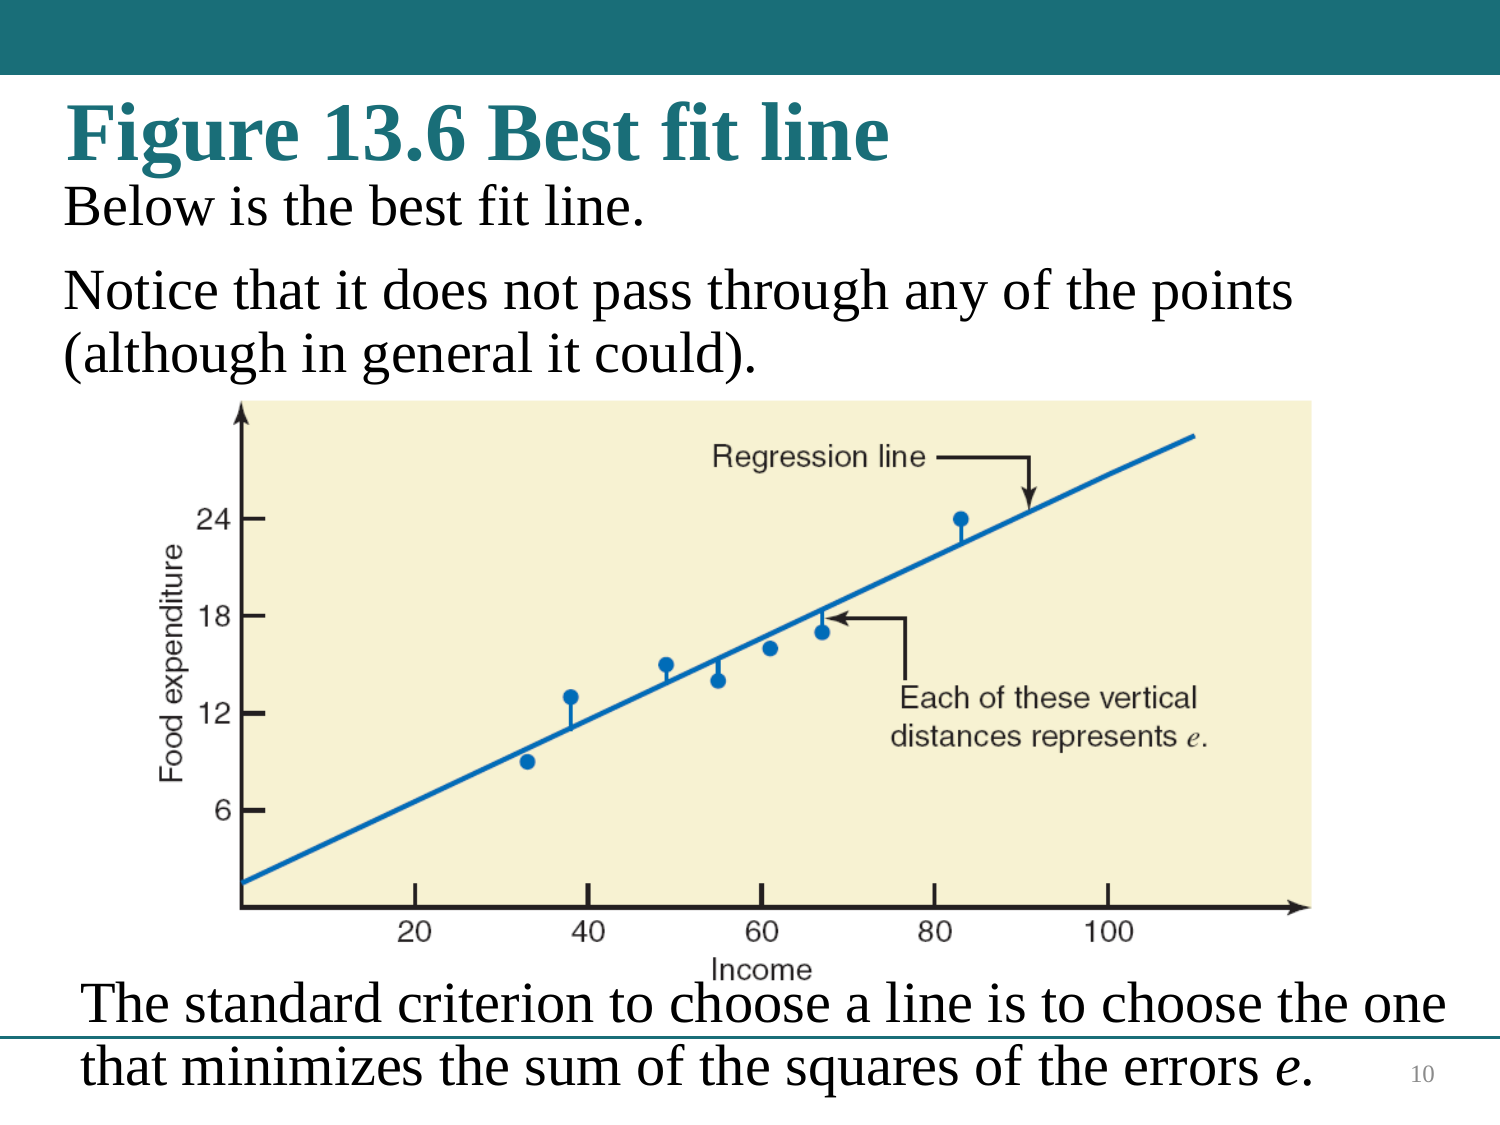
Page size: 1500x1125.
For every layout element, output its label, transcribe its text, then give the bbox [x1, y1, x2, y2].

title Figure 13.6 Best fit line [51, 80, 1452, 195]
list Below is the best fit line. Notice that it does not pass through any of the points (although in general it could). [48, 168, 1449, 389]
text_box The standard criterion to choose a line is to choose the one that minimizes the sum of the squares of the errors e. [65, 964, 1466, 1111]
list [139, 388, 1327, 988]
